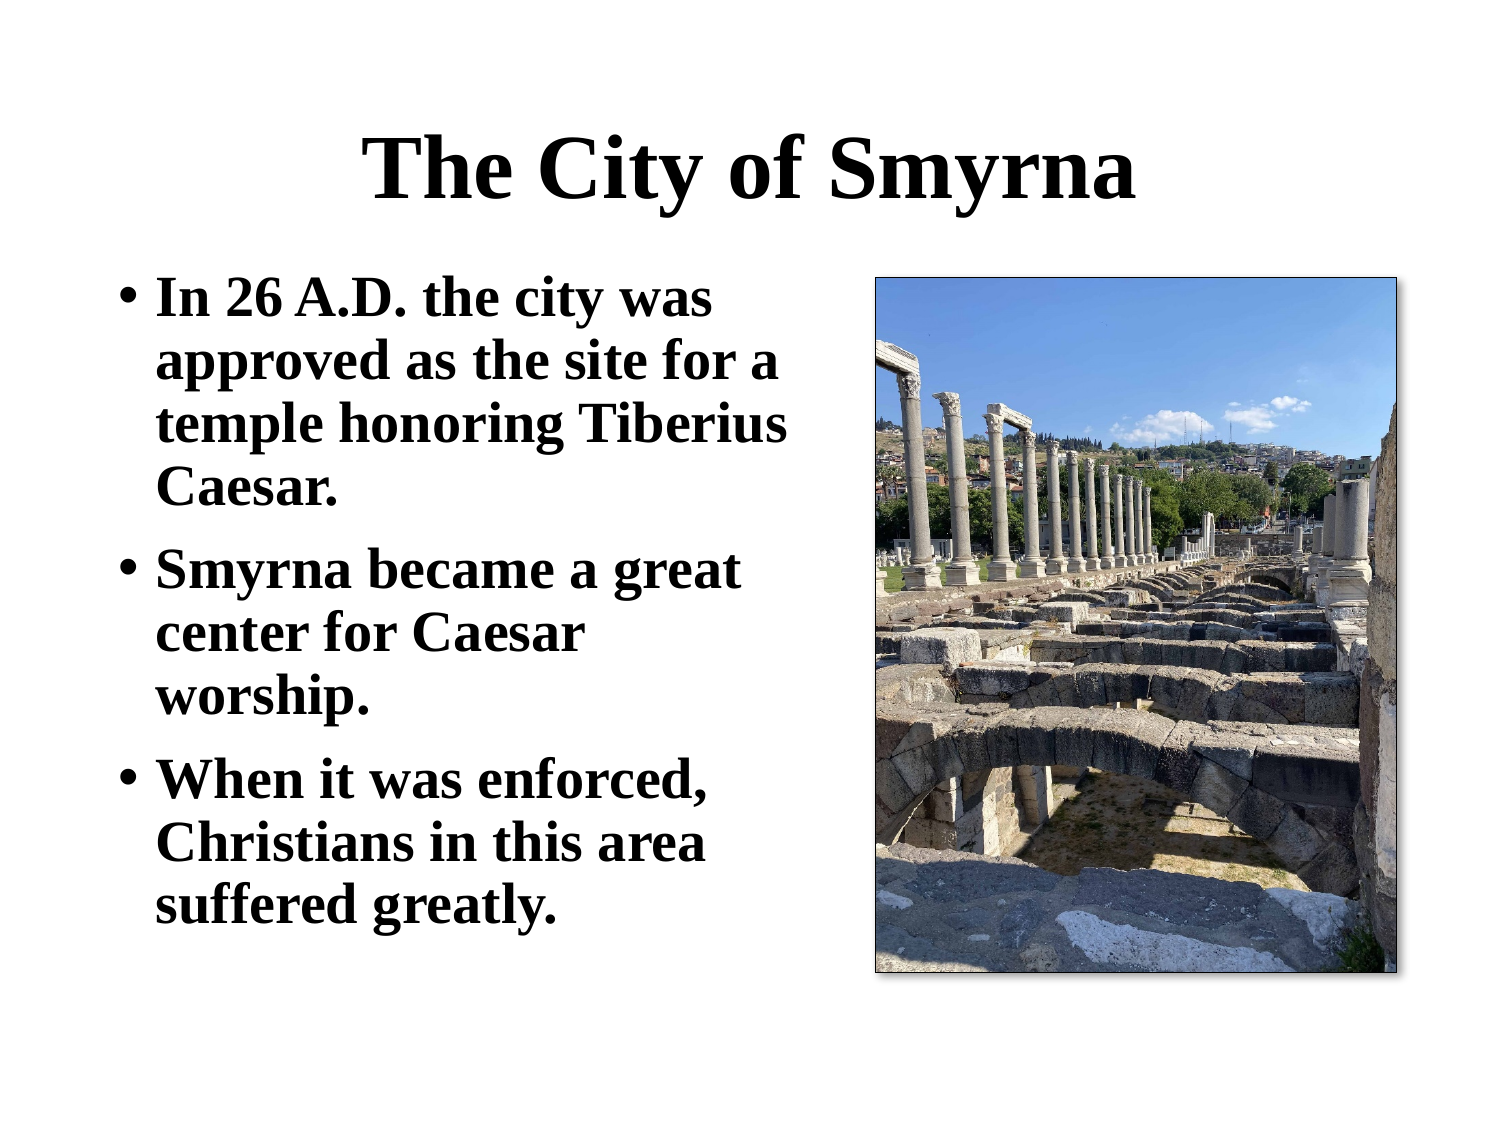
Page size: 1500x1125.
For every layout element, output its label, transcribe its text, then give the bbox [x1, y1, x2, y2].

title The City of Smyrna [103, 59, 1397, 278]
list In 26 A.D. the city was approved as the site for a temple honoring Tiberius Caesar. Smyrna became a great center for Caesar worship. When it was enforced, Christians in this area suffered greatly. [103, 259, 828, 1014]
picture [875, 277, 1397, 973]
